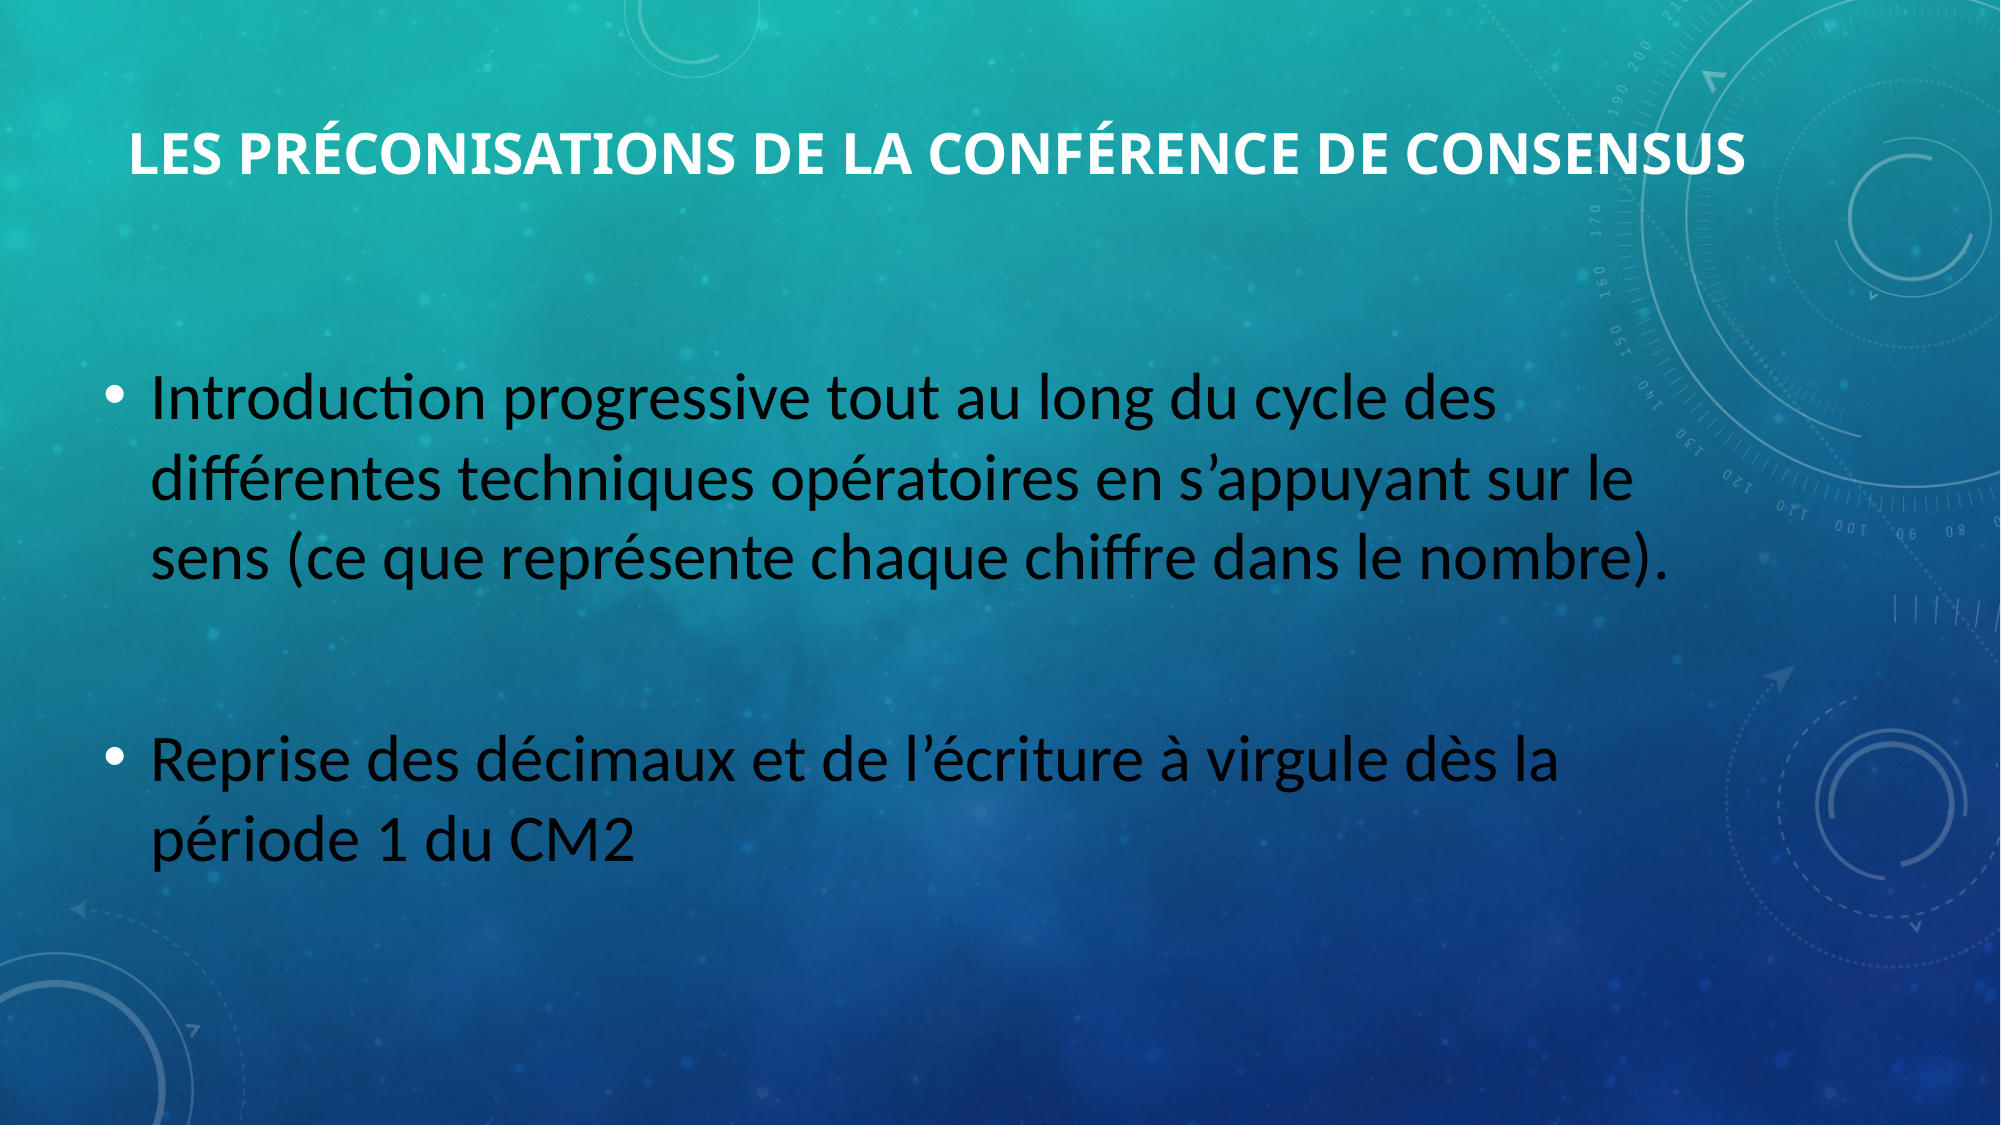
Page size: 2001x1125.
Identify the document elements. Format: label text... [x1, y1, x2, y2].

title Les préconisations de la conférence de consensus [112, 76, 1775, 227]
list Introduction progressive tout au long du cycle des différentes techniques opératoires en s’appuyant sur le sens (ce que représente chaque chiffre dans le nombre). Reprise des décimaux et de l’écriture à virgule dès la période 1 du CM2 [88, 299, 1751, 1030]
picture [0, 0, 2001, 1125]
